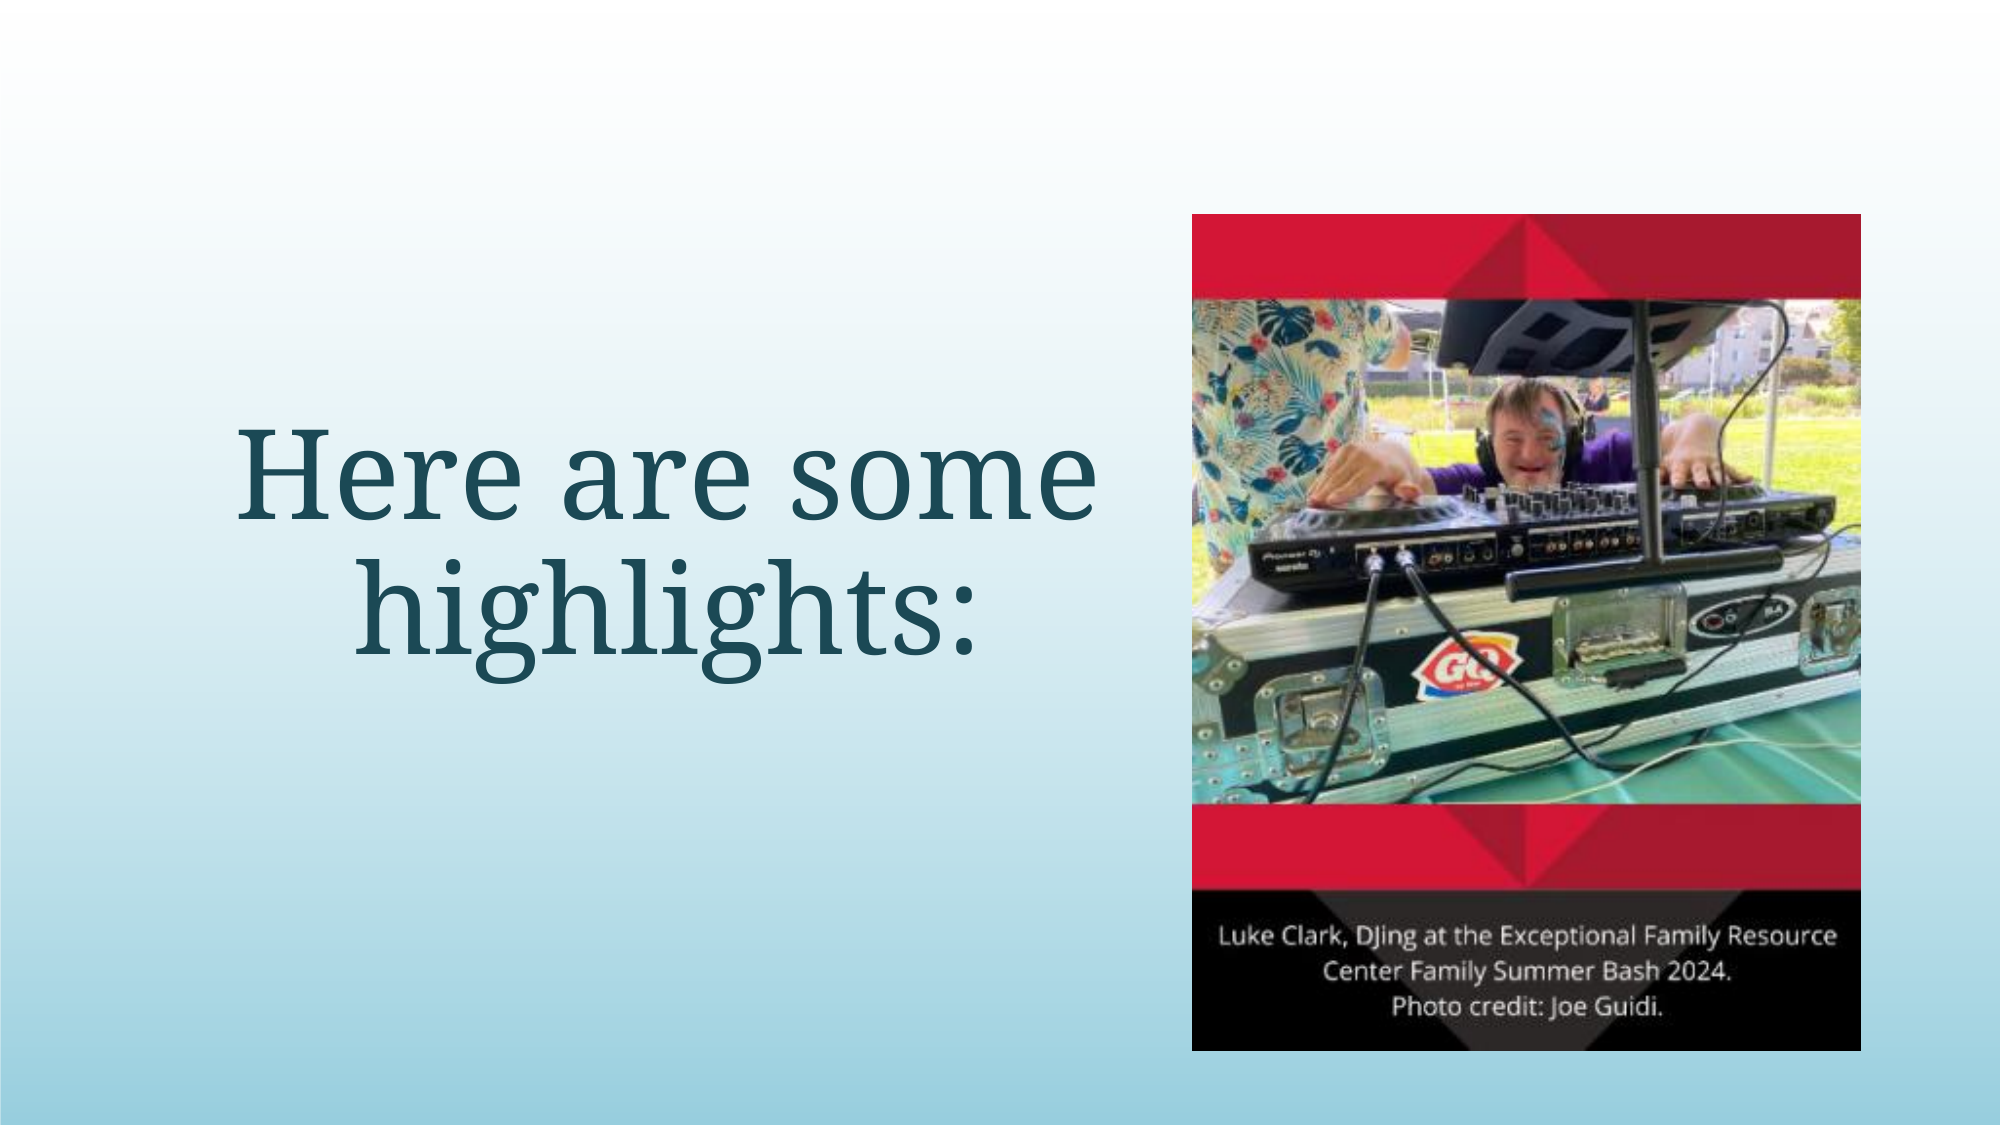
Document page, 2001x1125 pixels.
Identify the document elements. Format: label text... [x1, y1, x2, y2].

picture [1192, 214, 1861, 1051]
title Here are some highlights: [38, 251, 1192, 690]
